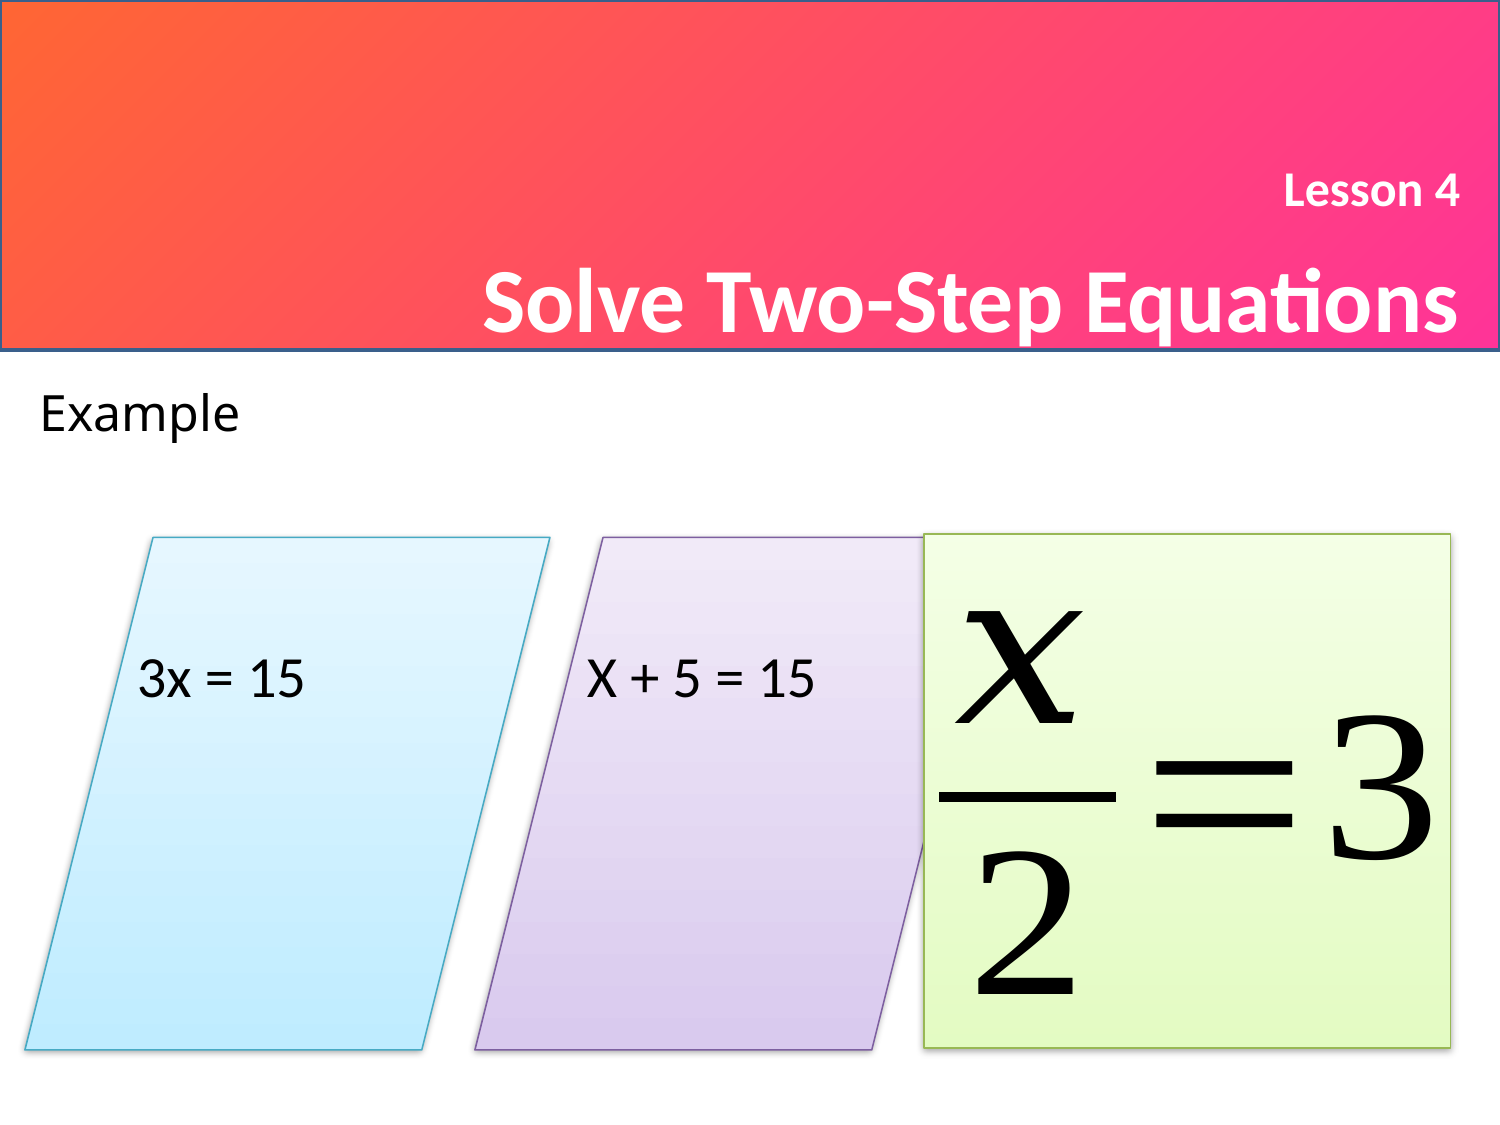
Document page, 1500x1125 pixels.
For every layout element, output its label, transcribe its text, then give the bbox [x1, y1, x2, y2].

text_box Lesson 4 [949, 149, 1475, 224]
text_box [0, 0, 1500, 352]
text_box 3x = 15 [24, 536, 551, 1051]
text_box Example [24, 374, 325, 449]
text_box Solve Two-Step Equations [199, 174, 1475, 417]
text_box X + 5 = 15 [474, 536, 919, 1051]
